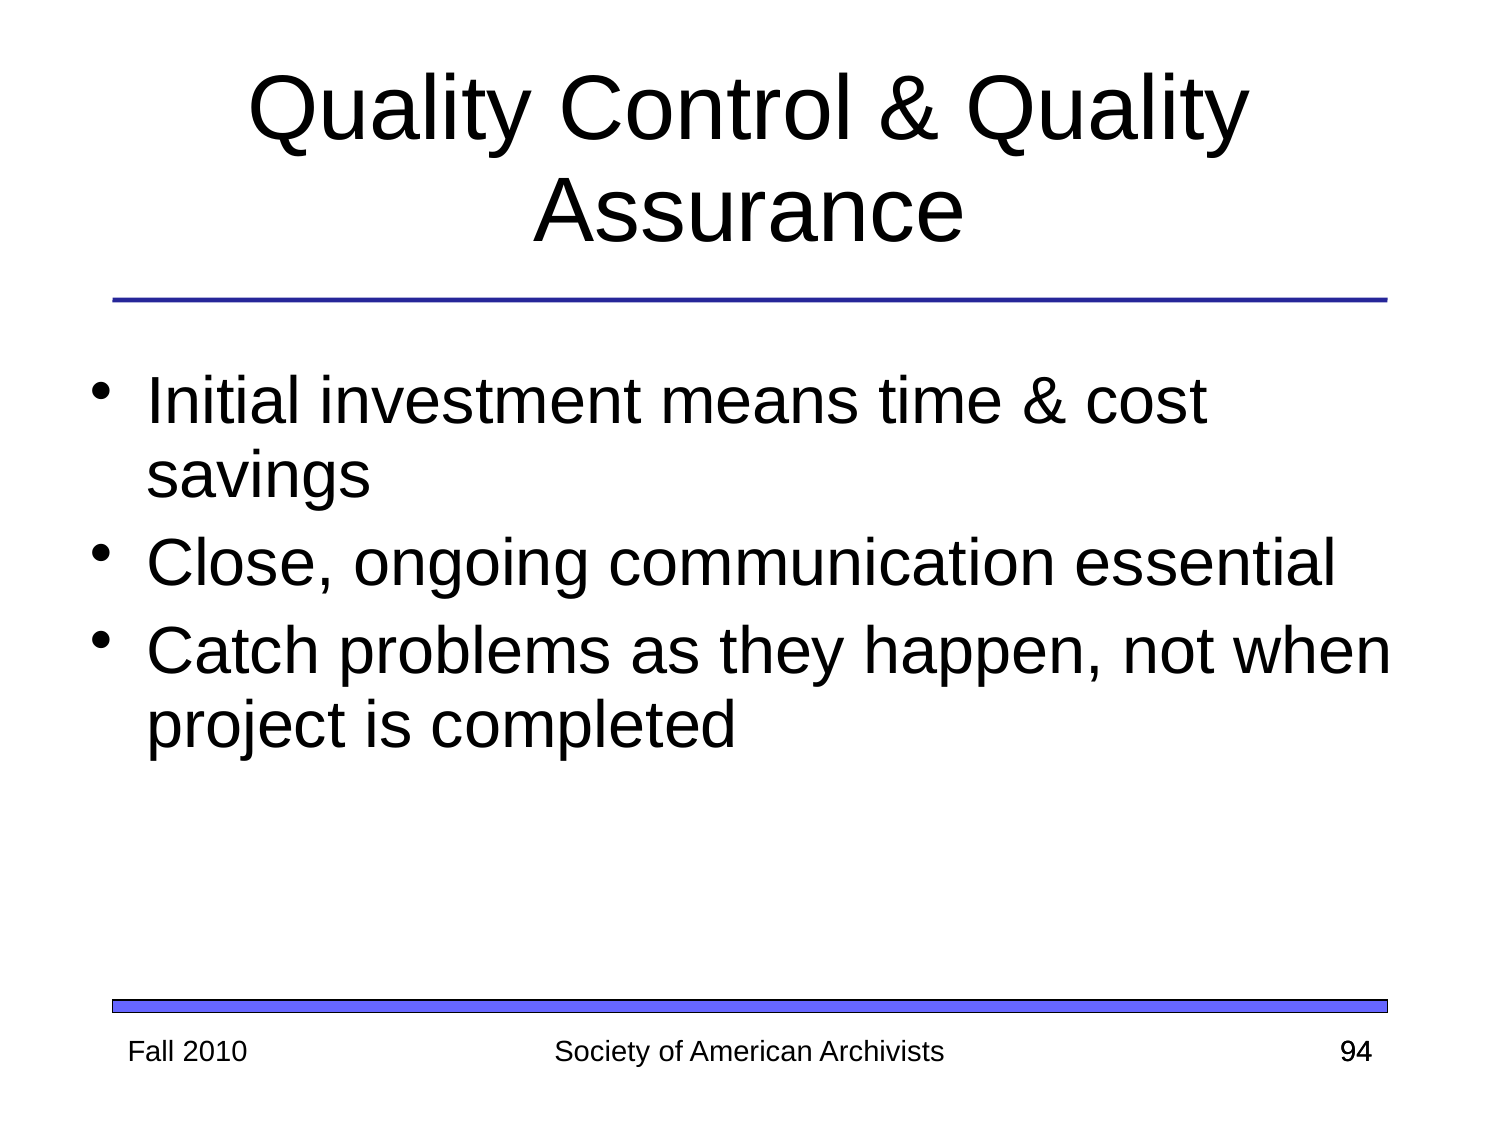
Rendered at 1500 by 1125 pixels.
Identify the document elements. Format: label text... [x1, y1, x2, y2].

slide_number Fall 2010 [112, 1024, 426, 1101]
text_box Quality Control & Quality Assurance [74, 44, 1425, 263]
footer Society of American Archivists [512, 1024, 988, 1101]
text_box Initial investment means time & cost savings Close, ongoing communication essential Catch problems as they happen, not when project is completed [74, 263, 1425, 1007]
slide_number 94 [1074, 1024, 1388, 1101]
